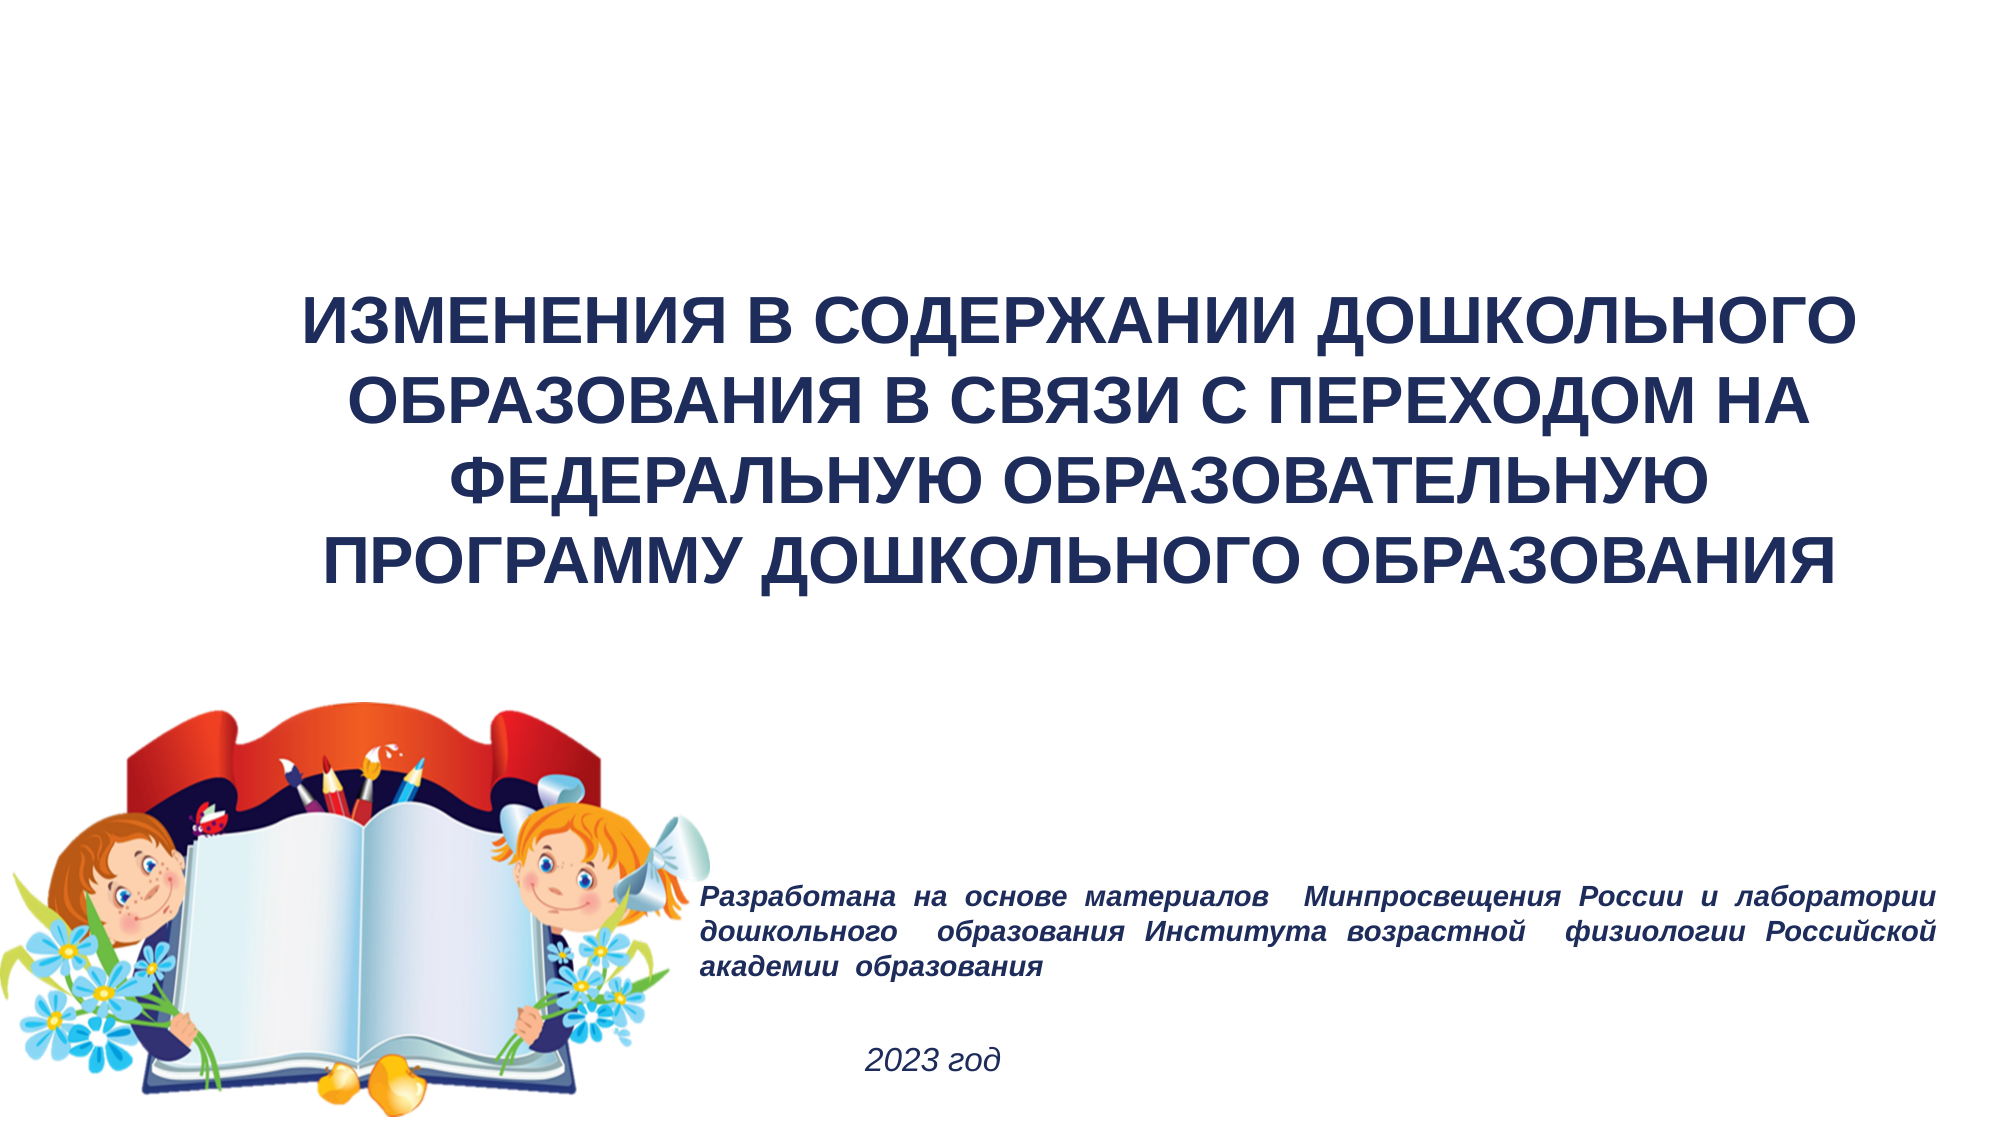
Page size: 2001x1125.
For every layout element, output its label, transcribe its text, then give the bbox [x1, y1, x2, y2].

picture [0, 0, 2000, 1125]
text_box Разработана на основе материалов Минпросвещения России и лаборатории дошкольного образования Института возрастной физиологии Российской академии образования [714, 875, 1938, 982]
text_box 2023 год [863, 1036, 1137, 1078]
list ИЗМЕНЕНИЯ В СОДЕРЖАНИИ ДОШКОЛЬНОГО ОБРАЗОВАНИЯ В СВЯЗИ С ПЕРЕХОДОМ НА ФЕДЕРАЛЬНУЮ ОБРАЗОВАТЕЛЬНУЮ ПРОГРАММУ ДОШКОЛЬНОГО ОБРАЗОВАНИЯ [174, 275, 1900, 875]
